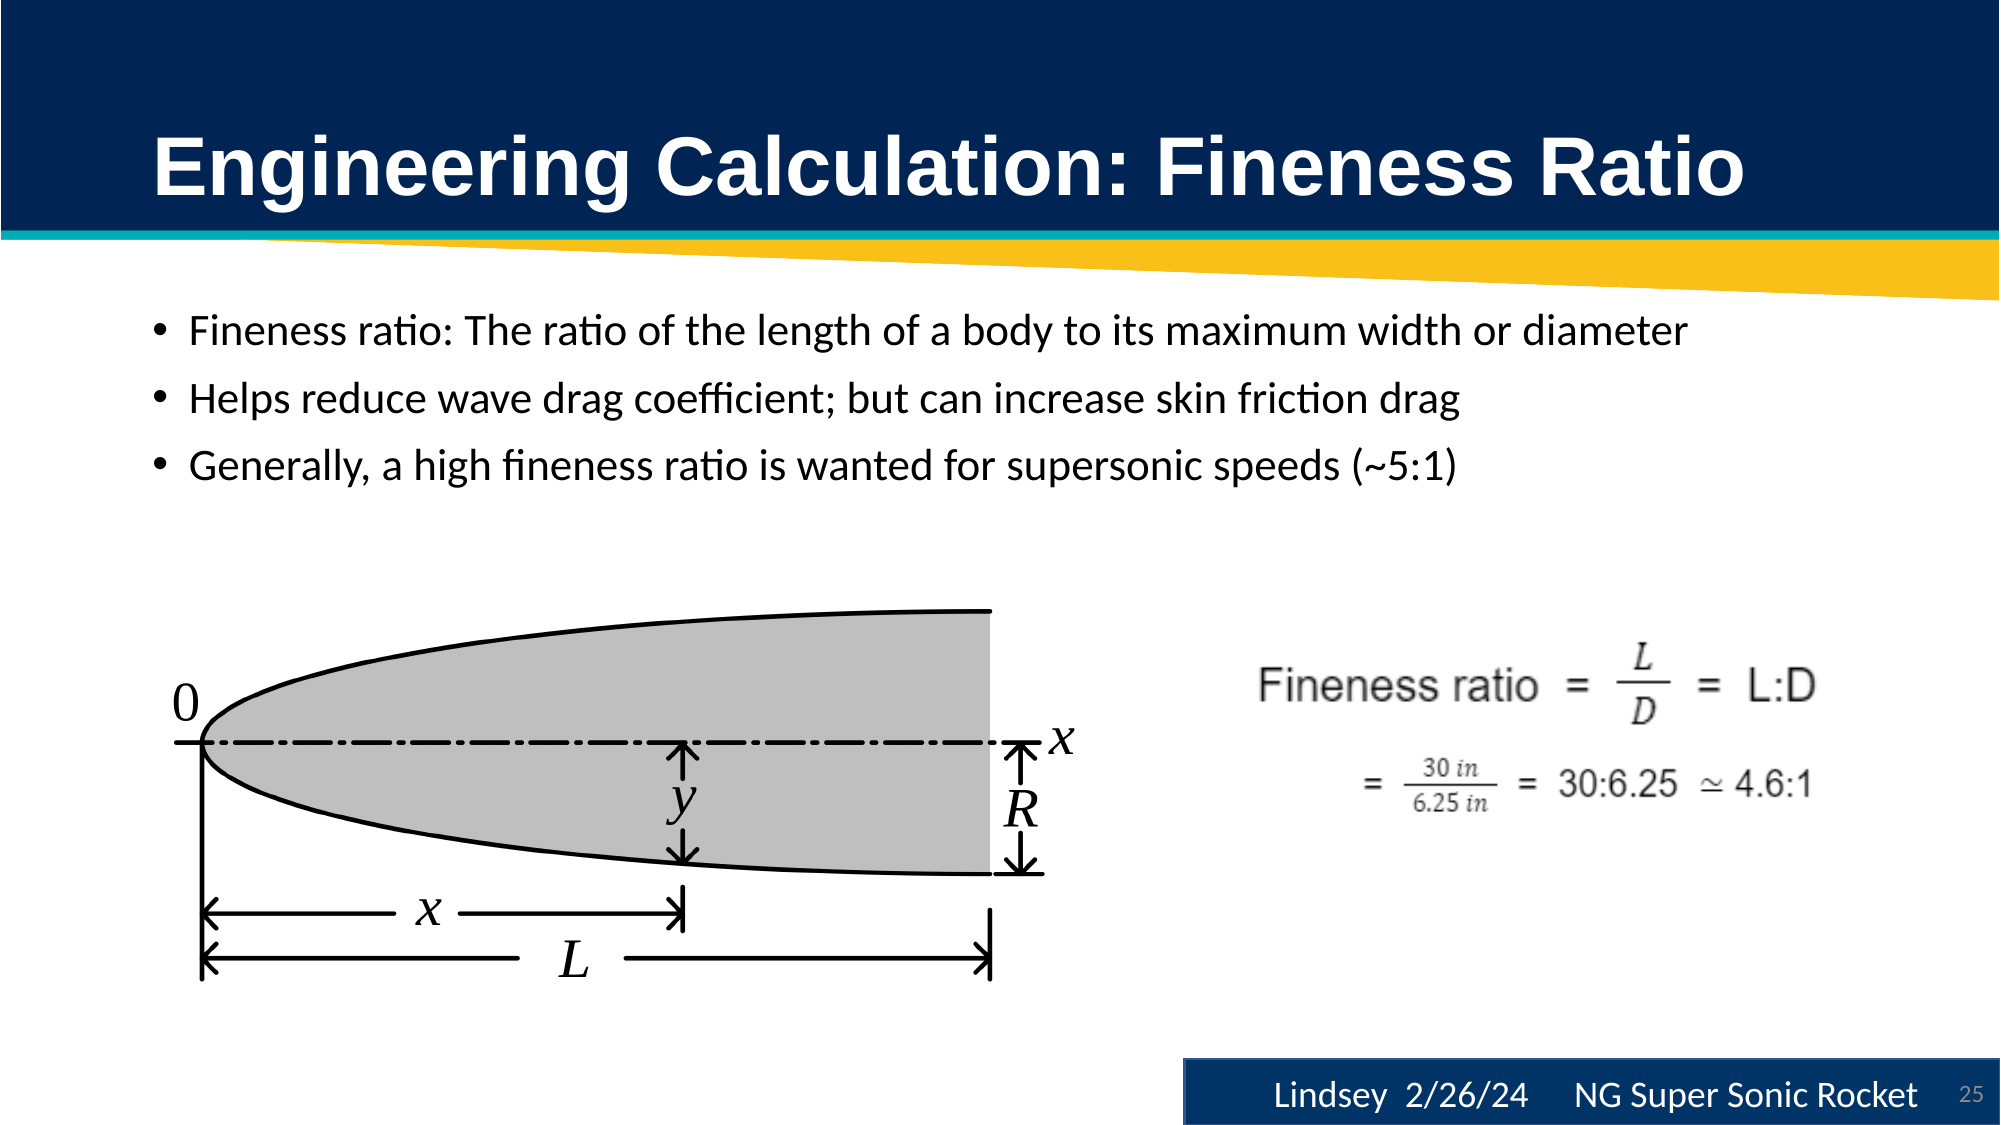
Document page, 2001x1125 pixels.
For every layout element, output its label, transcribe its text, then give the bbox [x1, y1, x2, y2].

slide_number 25 [1549, 1062, 2000, 1123]
picture [1, 0, 1999, 229]
picture [1, 232, 1999, 309]
picture [1242, 627, 1831, 827]
picture [160, 601, 1092, 989]
list Fineness ratio: The ratio of the length of a body to its maximum width or diameter Helps reduce wave drag coefficient; but can increase skin friction drag Generally, a high fineness ratio is wanted for supersonic speeds (~5:1) [137, 309, 1863, 501]
text_box Lindsey 2/26/24 NG Super Sonic Rocket [1183, 1058, 2000, 1125]
